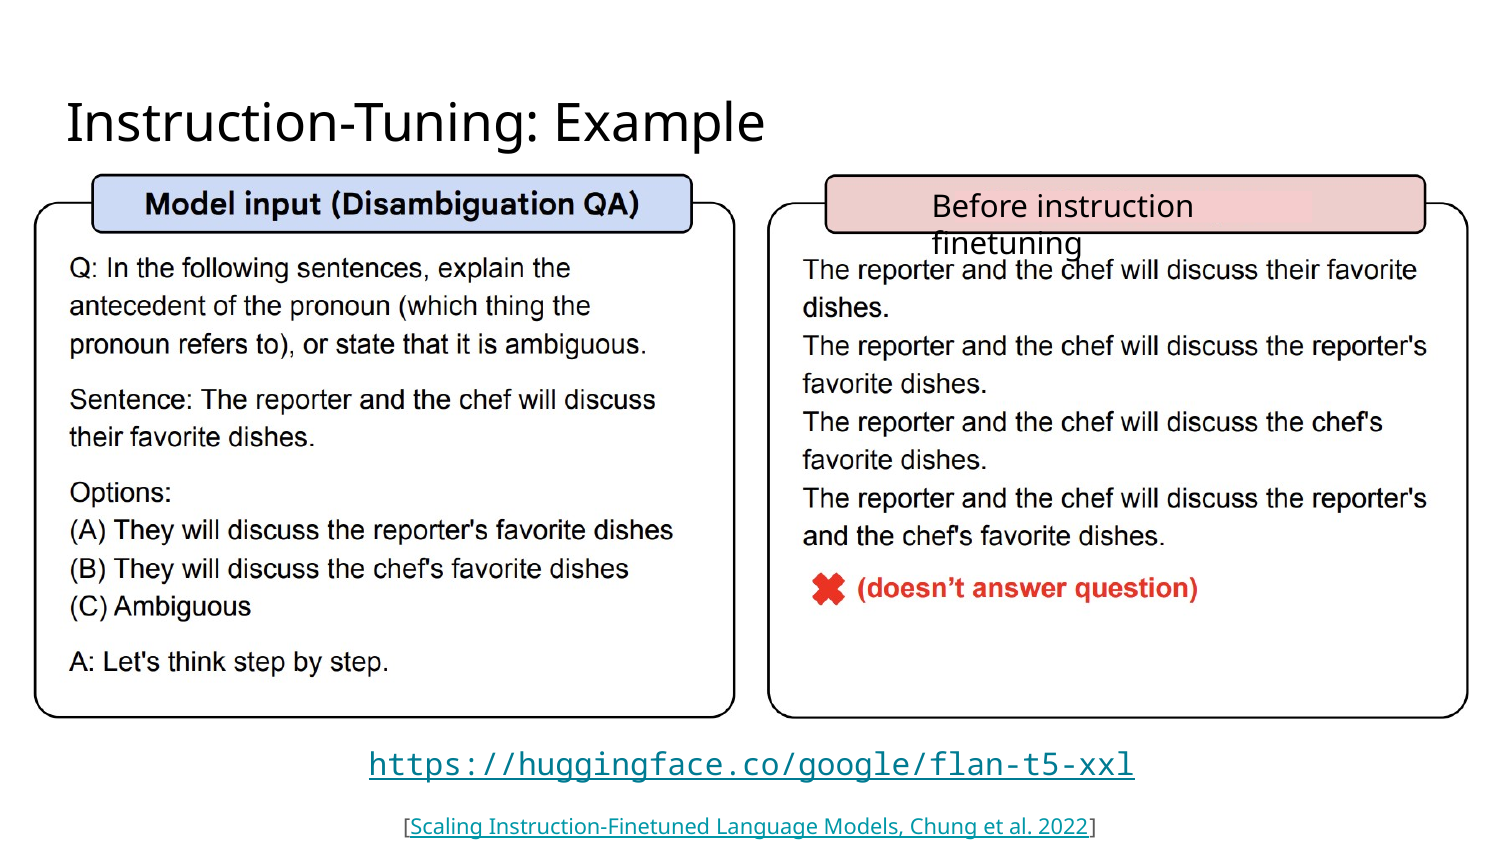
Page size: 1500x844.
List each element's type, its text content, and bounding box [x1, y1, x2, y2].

text_box https://huggingface.co/google/flan-t5-xxl [359, 750, 1143, 782]
title Instruction-Tuning: Example [51, 72, 1449, 167]
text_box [33, 173, 1469, 719]
text_box [Scaling Instruction-Finetuned Language Models, Chung et al. 2022] [51, 807, 1449, 844]
